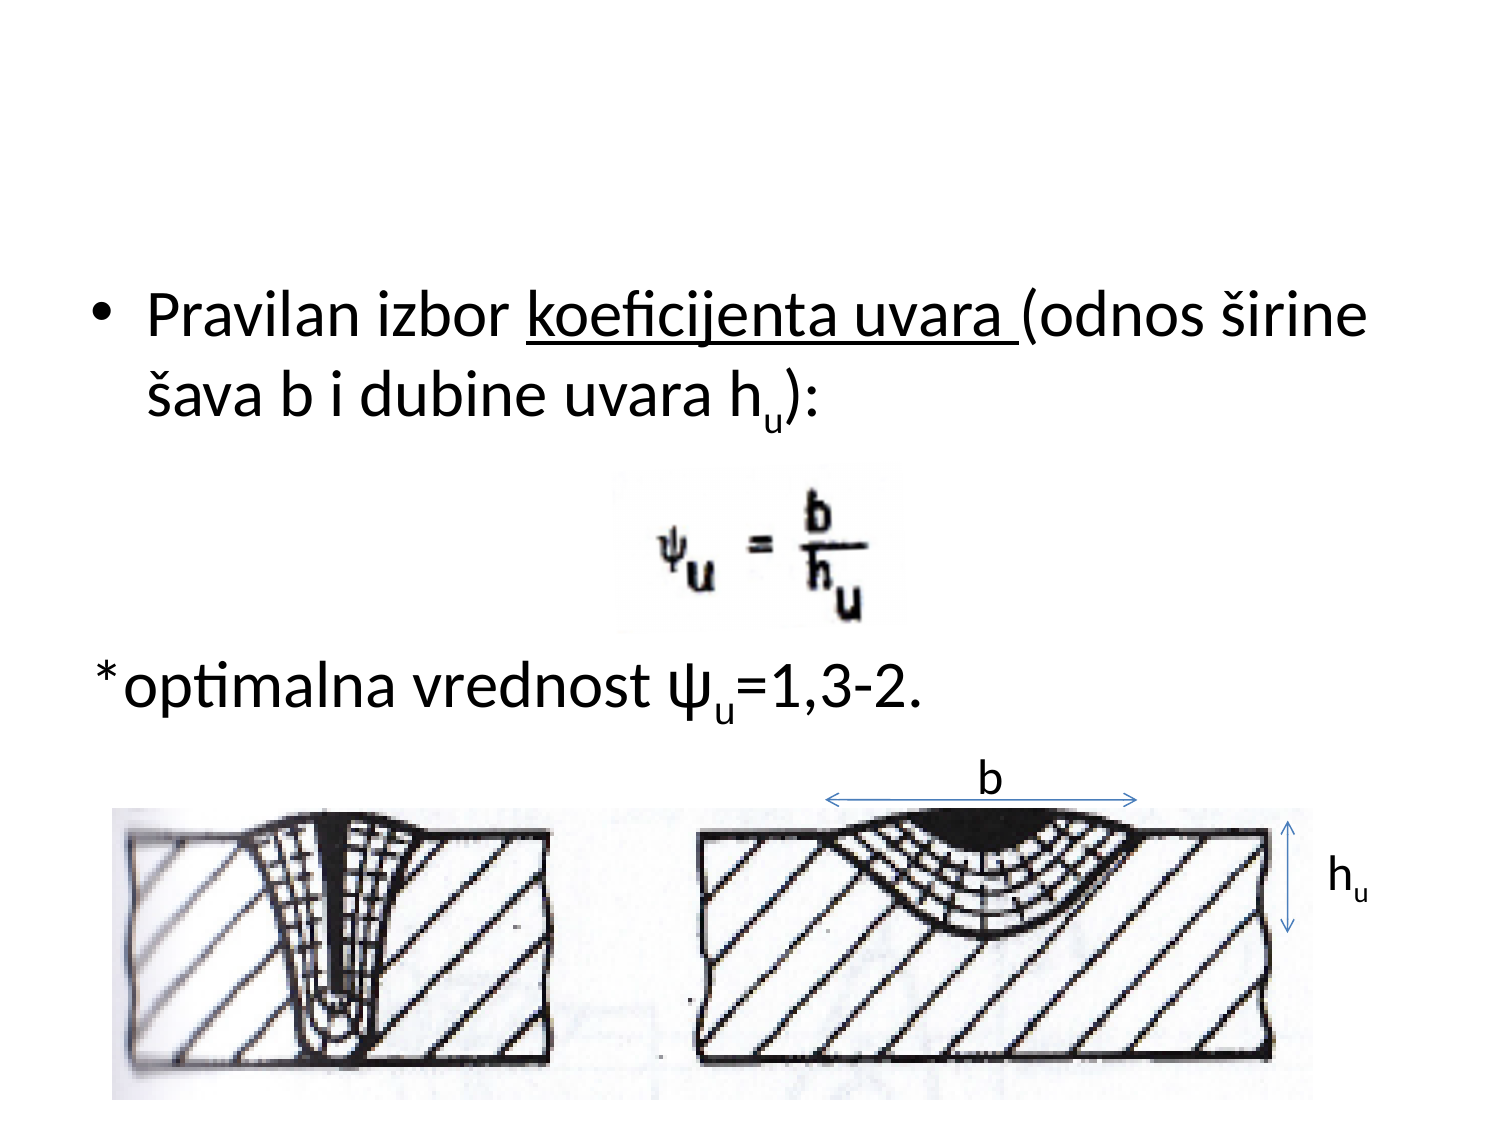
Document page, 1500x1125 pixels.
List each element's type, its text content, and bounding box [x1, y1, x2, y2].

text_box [112, 795, 1388, 1101]
text_box b [962, 736, 1038, 793]
list Pravilan izbor koeficijenta uvara (odnos širine šava b i dubine uvara hu): *optimalna vrednost ψu=1,3-2. [75, 262, 1425, 1088]
picture [613, 463, 906, 632]
